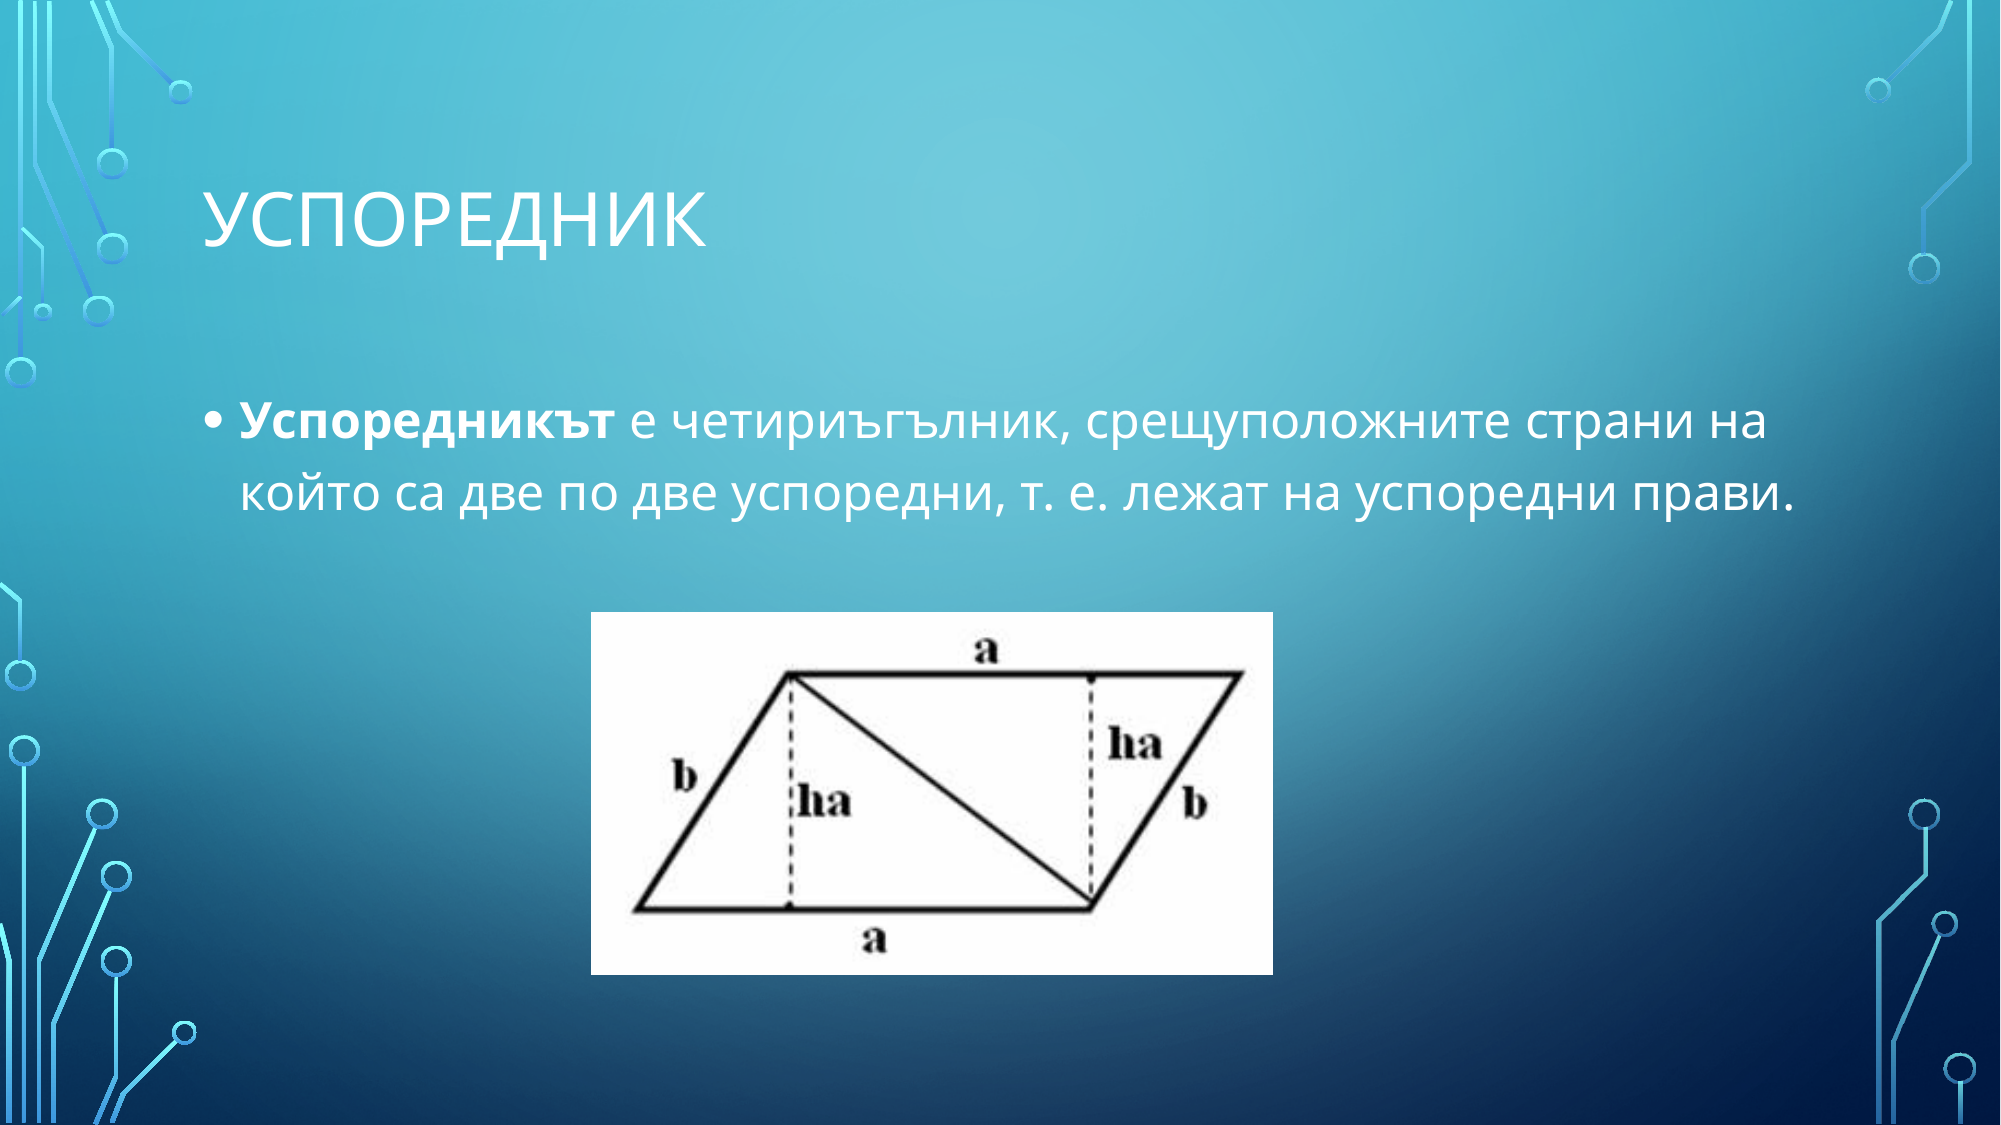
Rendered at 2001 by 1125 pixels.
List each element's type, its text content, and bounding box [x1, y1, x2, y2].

title Успоредник [187, 101, 1813, 344]
picture [591, 612, 1273, 976]
list Успоредникът е четириъгълник, срещуположните страни на който са две по две успоредни, т. е. лежат на успоредни прави. [187, 369, 1813, 950]
